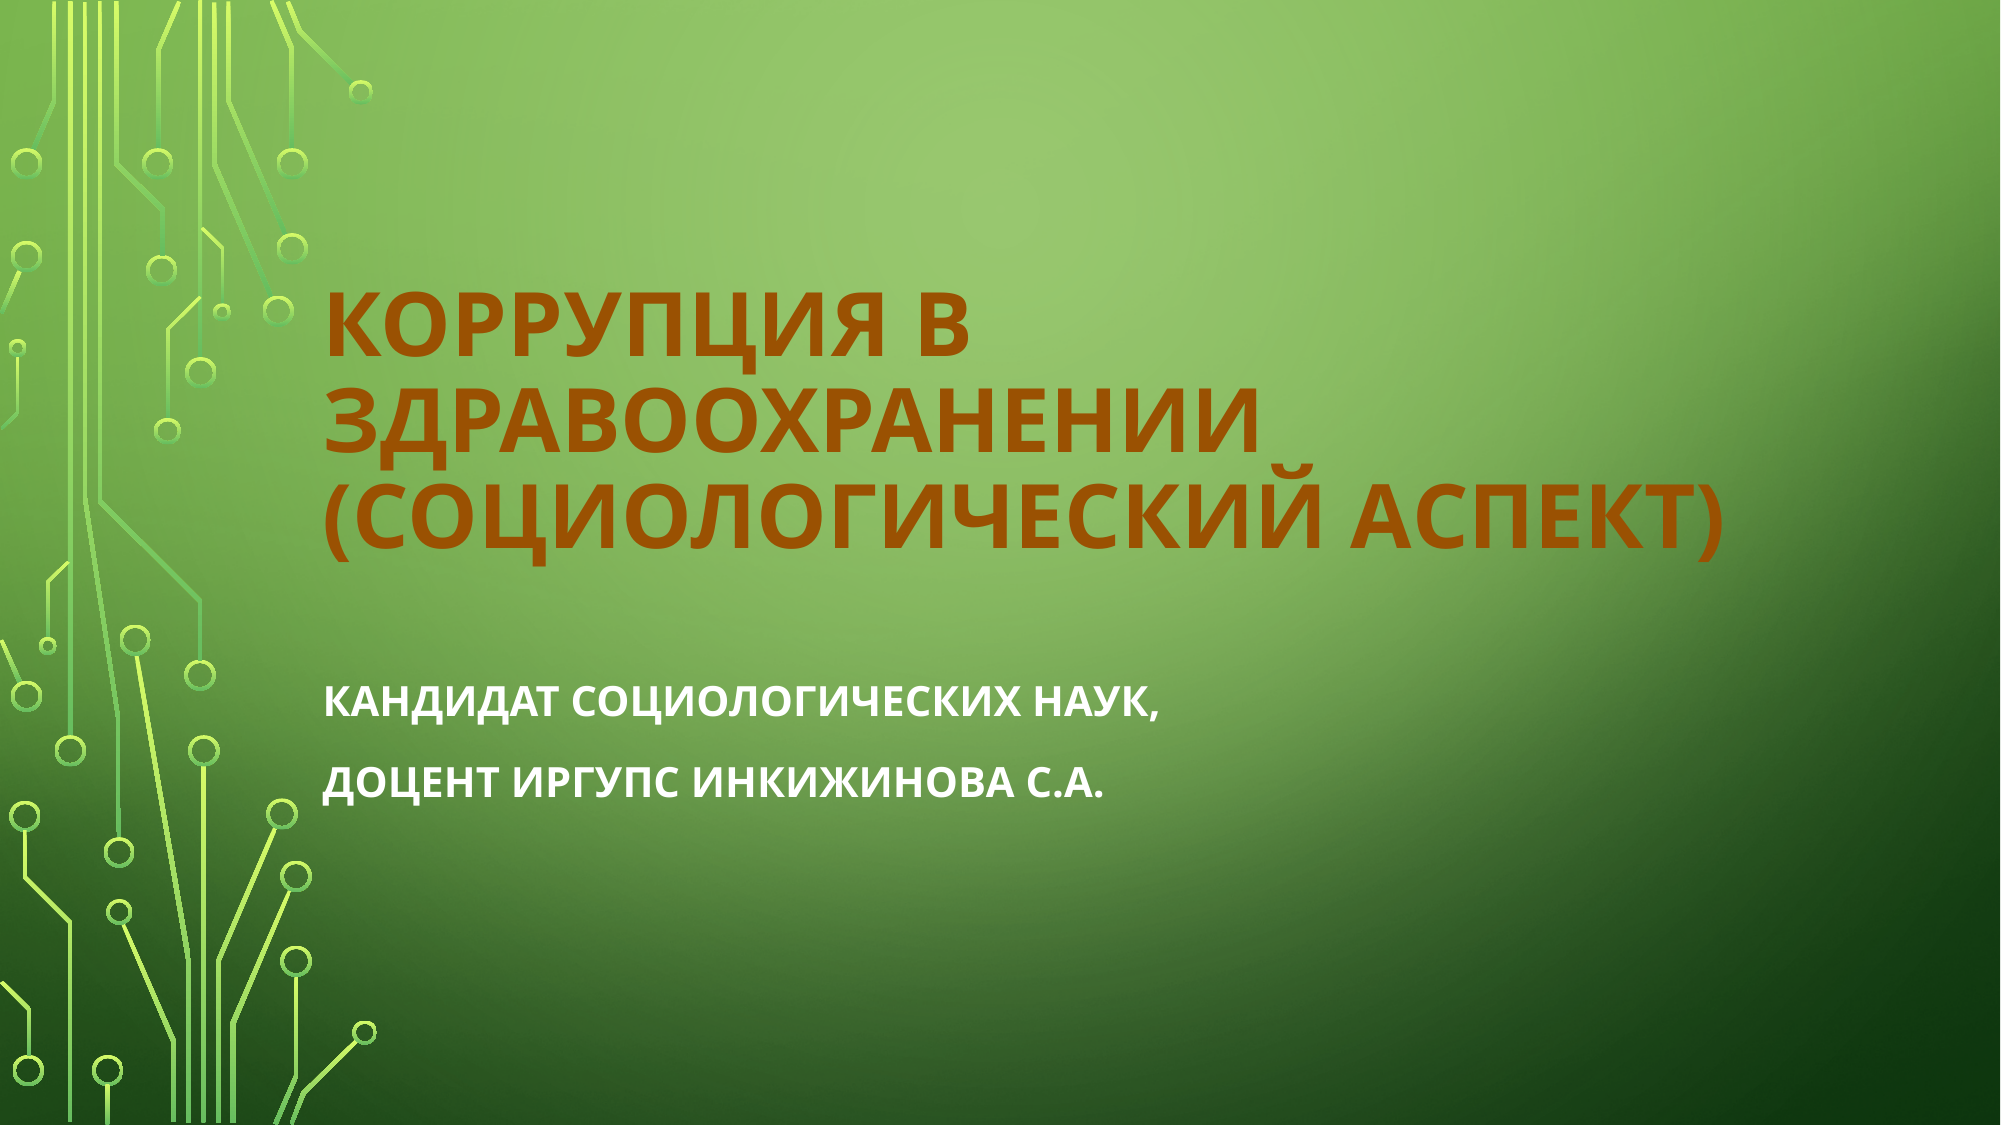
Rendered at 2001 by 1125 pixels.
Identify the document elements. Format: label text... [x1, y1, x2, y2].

subtitle Кандидат социологических наук, доцент ИрГУПС Инкижинова С.А. [307, 656, 1750, 863]
title Коррупция в здравоохранении (социологический аспект) [307, 172, 1750, 576]
